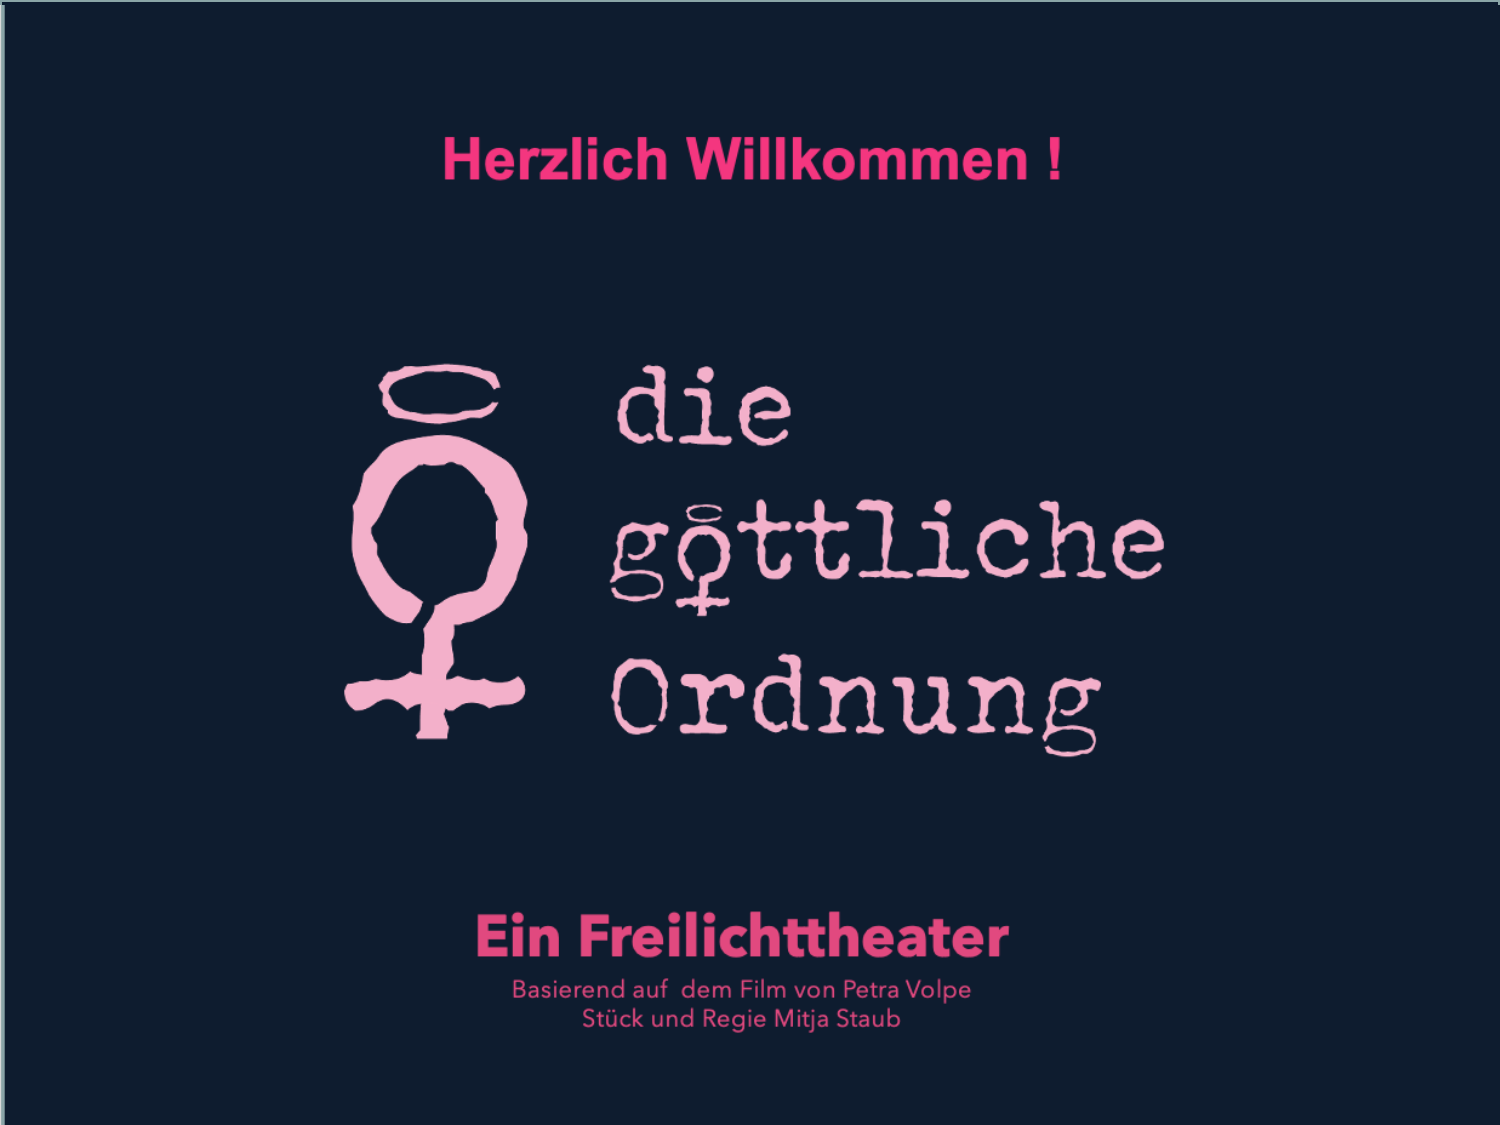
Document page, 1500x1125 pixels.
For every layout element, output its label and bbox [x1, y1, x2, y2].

picture [0, 4, 1500, 1125]
text_box [0, 0, 1500, 4]
